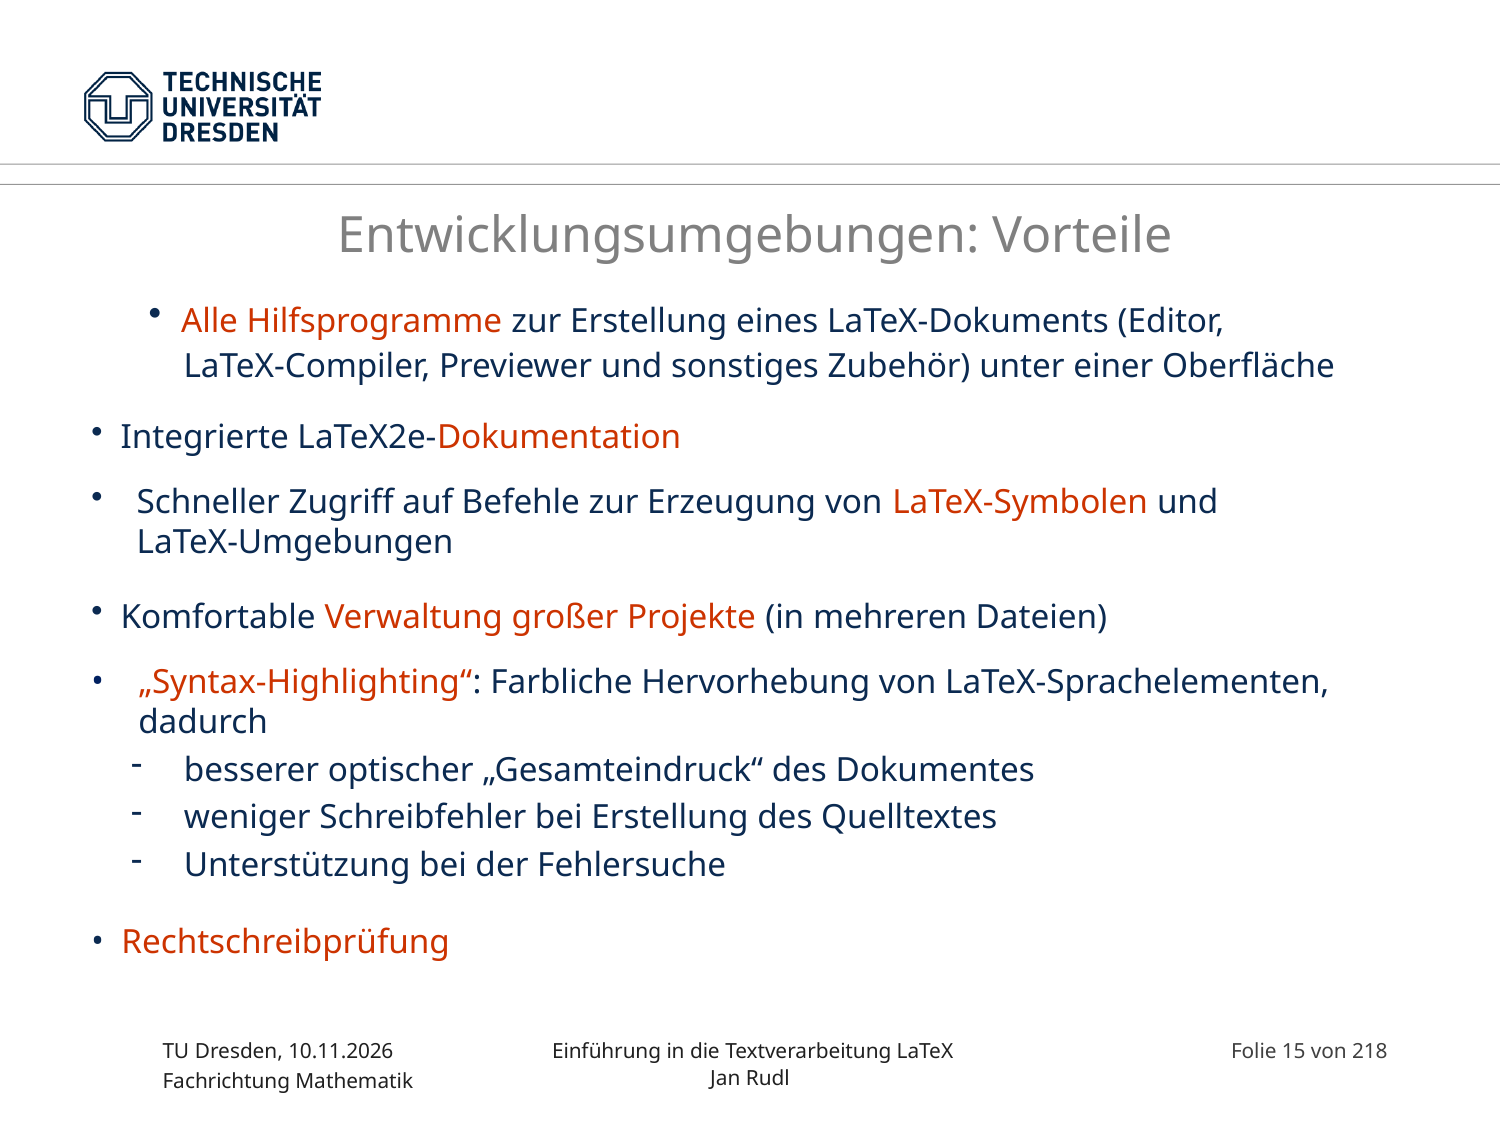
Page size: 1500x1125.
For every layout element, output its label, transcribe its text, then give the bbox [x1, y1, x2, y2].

text_box Alle Hilfsprogramme zur Erstellung eines LaTeX-Dokuments (Editor, LaTeX-Compiler, Previewer und sonstiges Zubehör) unter einer Oberfläche [133, 287, 1352, 392]
picture [83, 71, 321, 142]
text_box Entwicklungsumgebungen: Vorteile [64, 184, 1447, 282]
text_box Komfortable Verwaltung großer Projekte (in mehreren Dateien) „Syntax-Highlighting“: Farbliche Hervorhebung von LaTeX-Sprachelementen, dadurch besserer optischer „Gesamteindruck“ des Dokumentes weniger Schreibfehler bei Erstellung des Quelltextes Unterstützung bei der Fehlersuche Rechtschreibprüfung [76, 587, 1471, 968]
text_box Integrierte LaTeX2e-Dokumentation Schneller Zugriff auf Befehle zur Erzeugung von LaTeX-Symbolen und LaTeX-Umgebungen [76, 407, 1329, 568]
slide_number Folie 15 von 218 [1074, 1037, 1388, 1076]
footer Einführung in die Textverarbeitung LaTeX Jan Rudl [512, 1037, 988, 1088]
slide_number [162, 1037, 501, 1082]
